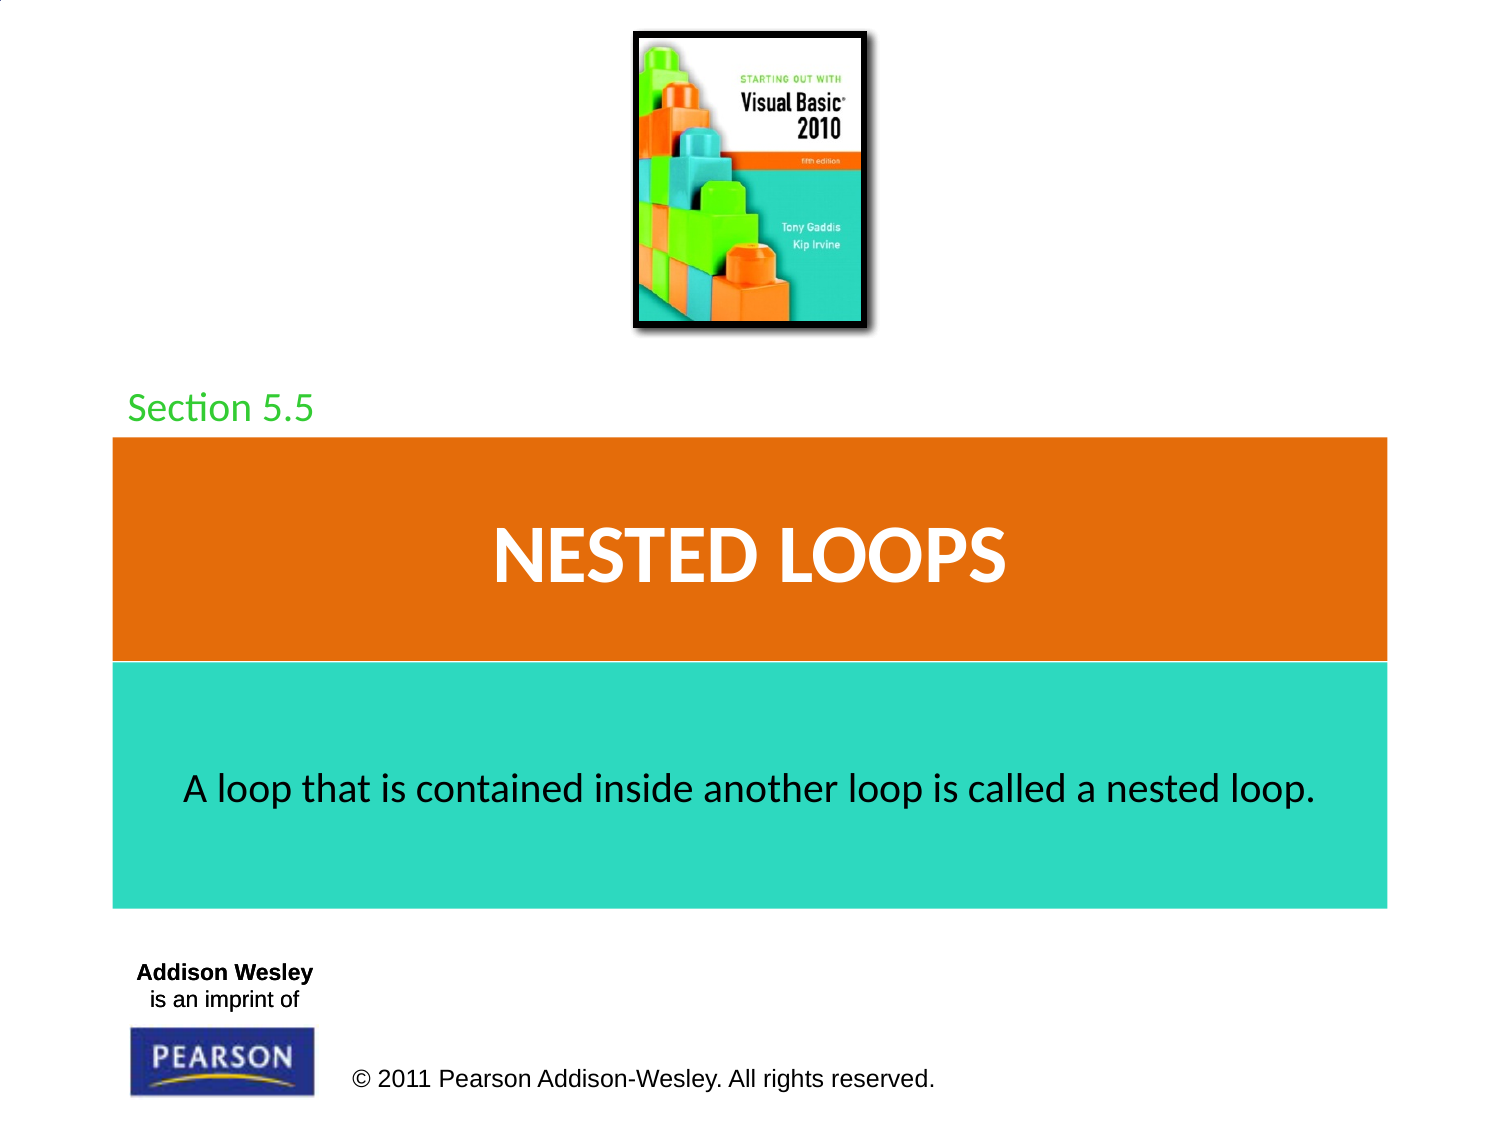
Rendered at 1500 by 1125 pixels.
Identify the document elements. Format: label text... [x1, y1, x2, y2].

list A loop that is contained inside another loop is called a nested loop. [112, 662, 1388, 909]
title Nested Loops [112, 437, 1388, 661]
picture [129, 1024, 319, 1100]
picture [639, 38, 861, 321]
list Section 5.5 [112, 362, 1388, 437]
